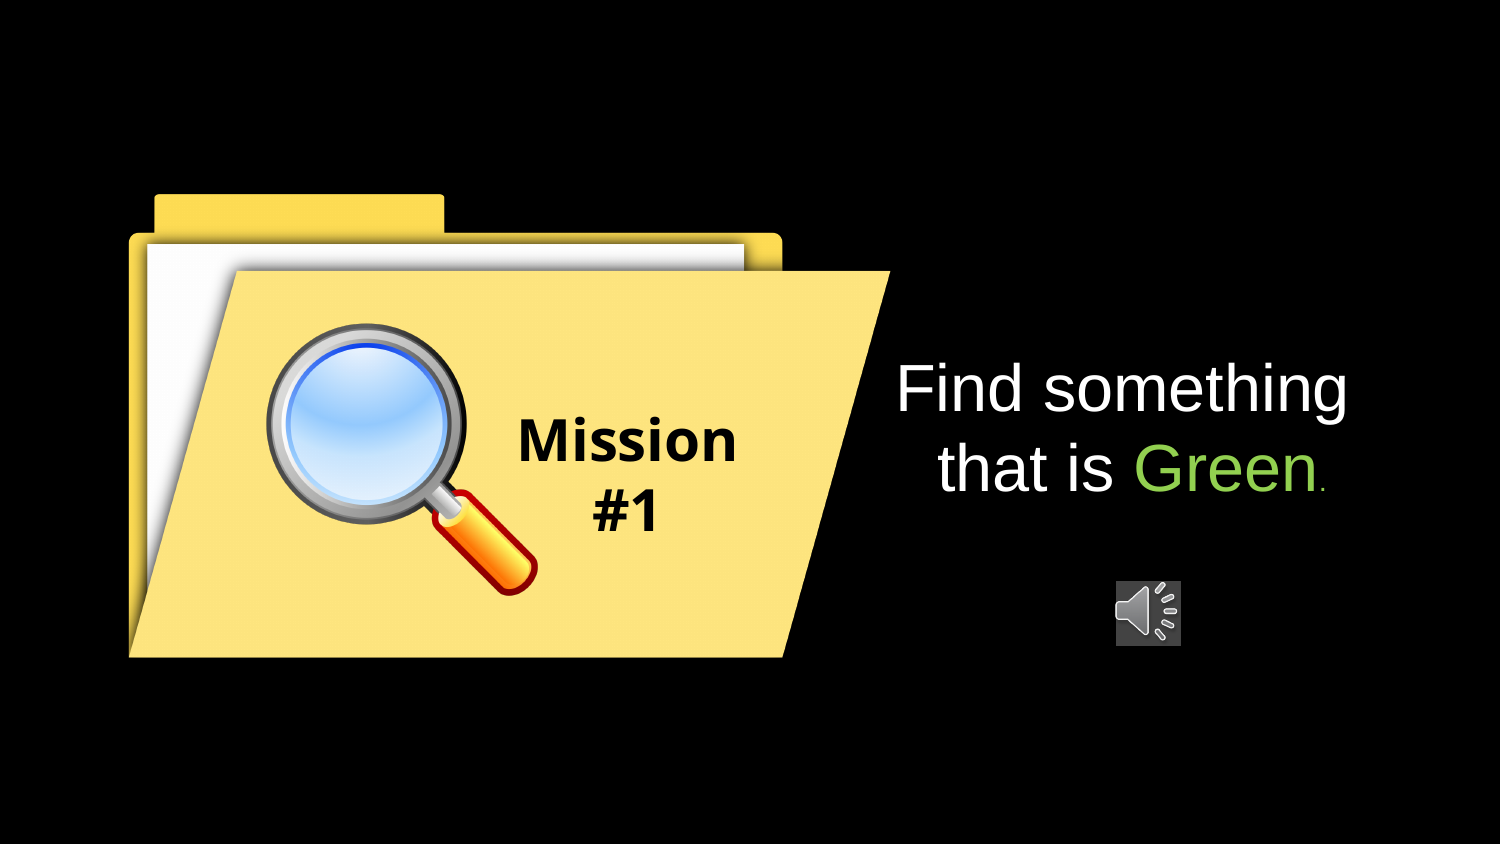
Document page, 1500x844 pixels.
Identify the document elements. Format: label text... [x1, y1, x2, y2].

picture [108, 174, 911, 678]
text_box Find something that is Green. [911, 337, 1384, 513]
picture [1115, 579, 1182, 647]
